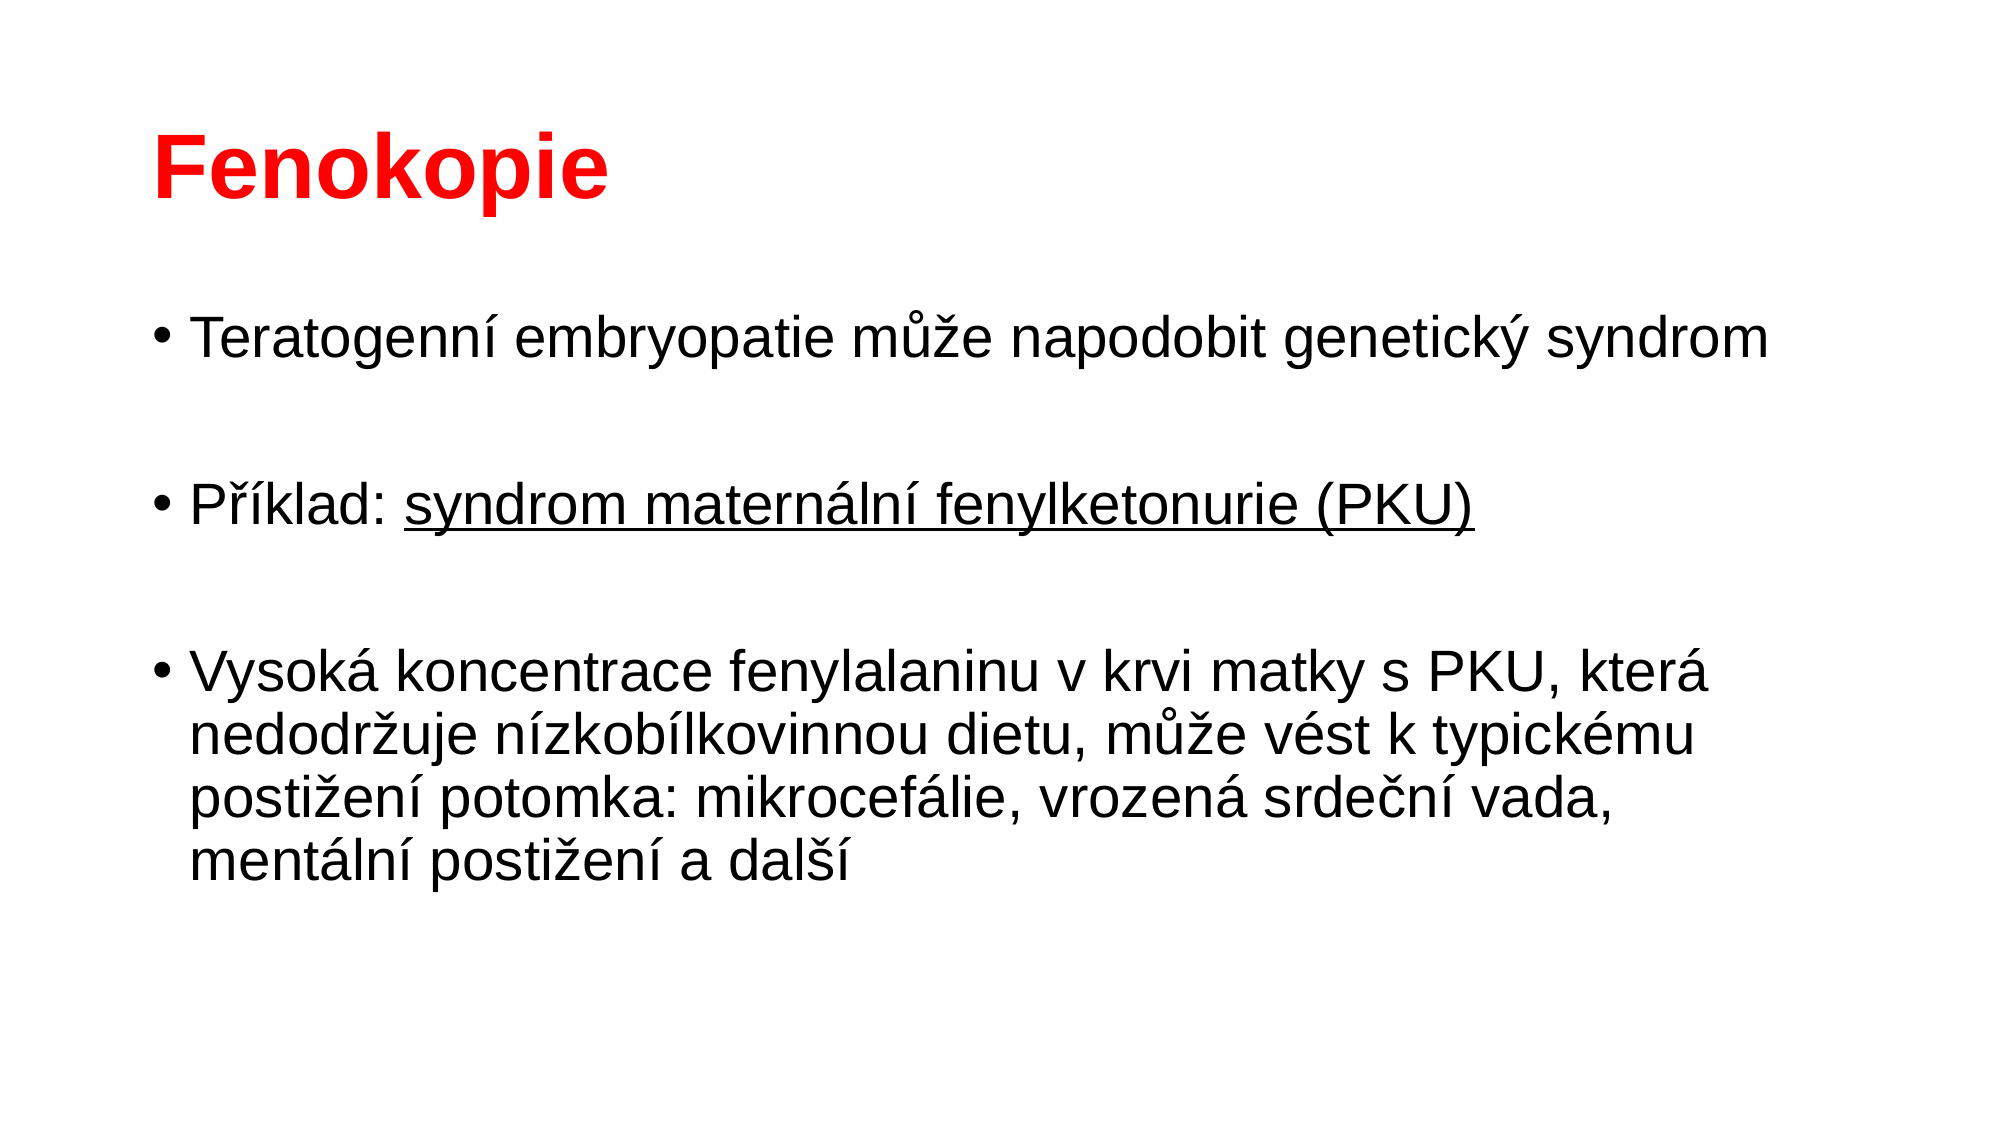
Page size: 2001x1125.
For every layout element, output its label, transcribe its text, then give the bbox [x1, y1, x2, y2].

list Teratogenní embryopatie může napodobit genetický syndrom Příklad: syndrom maternální fenylketonurie (PKU) Vysoká koncentrace fenylalaninu v krvi matky s PKU, která nedodržuje nízkobílkovinnou dietu, může vést k typickému postižení potomka: mikrocefálie, vrozená srdeční vada, mentální postižení a další [137, 299, 1863, 1014]
title Fenokopie [137, 59, 1863, 278]
